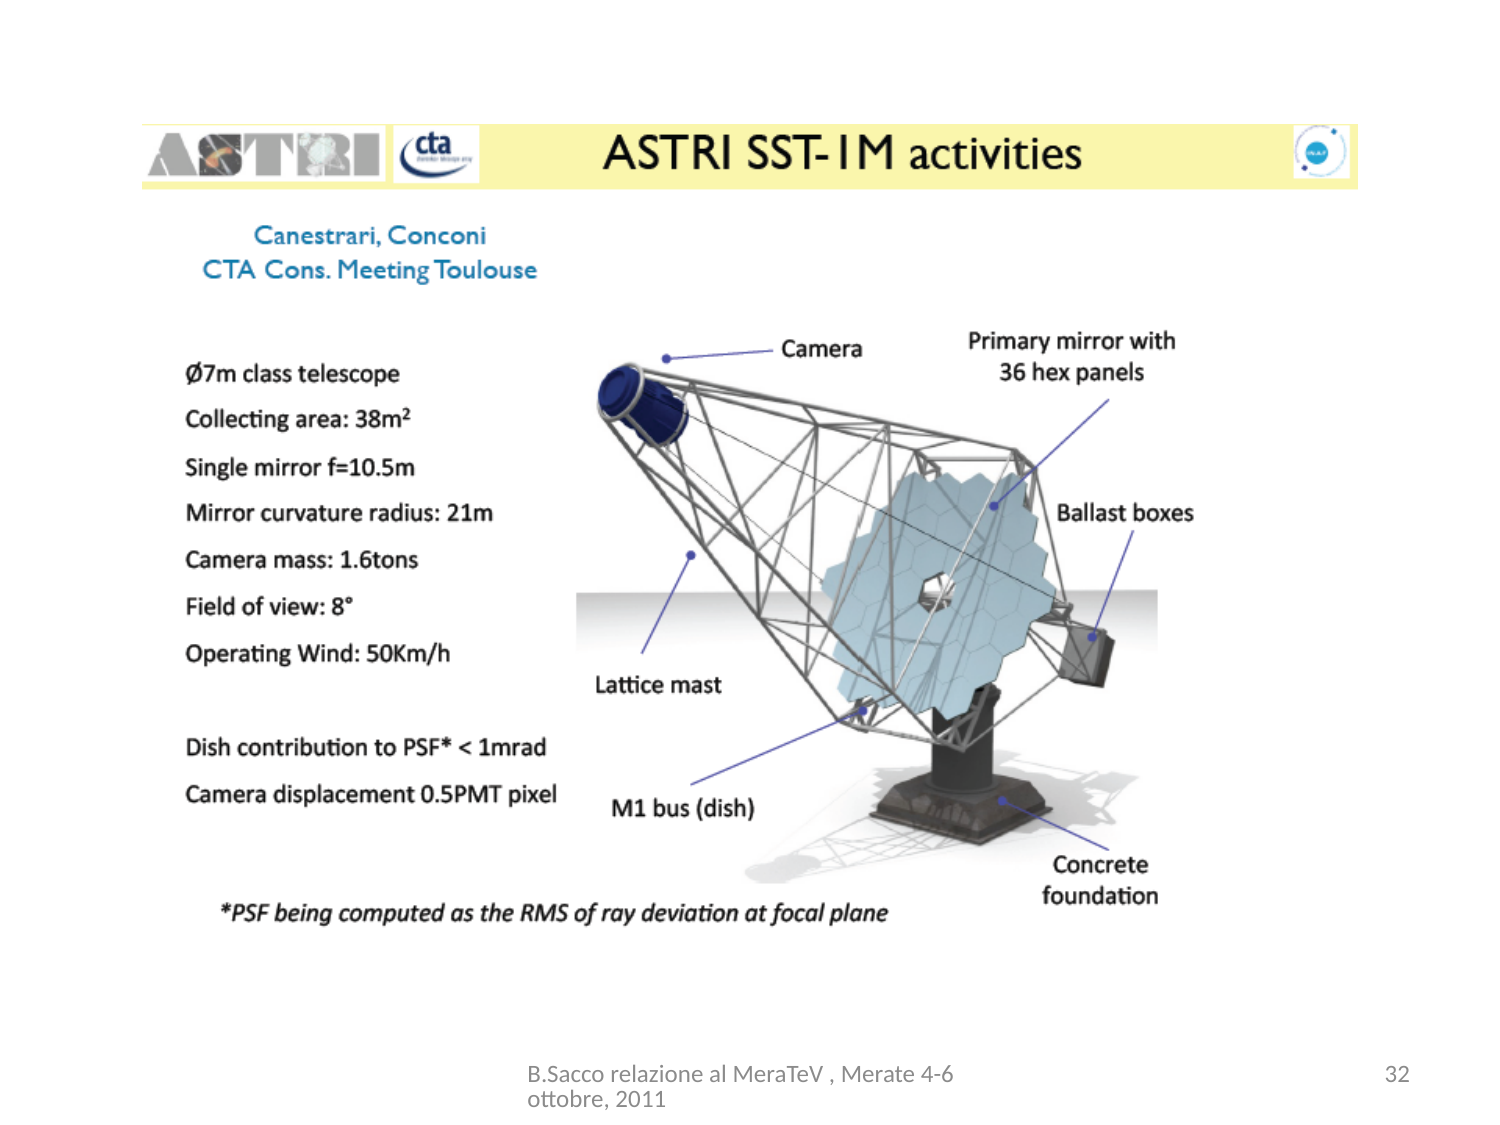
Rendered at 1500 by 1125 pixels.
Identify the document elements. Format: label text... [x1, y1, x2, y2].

picture [141, 123, 1359, 1001]
footer B.Sacco relazione al MeraTeV , Merate 4-6 ottobre, 2011 [512, 1042, 988, 1103]
slide_number 32 [1074, 1042, 1425, 1103]
